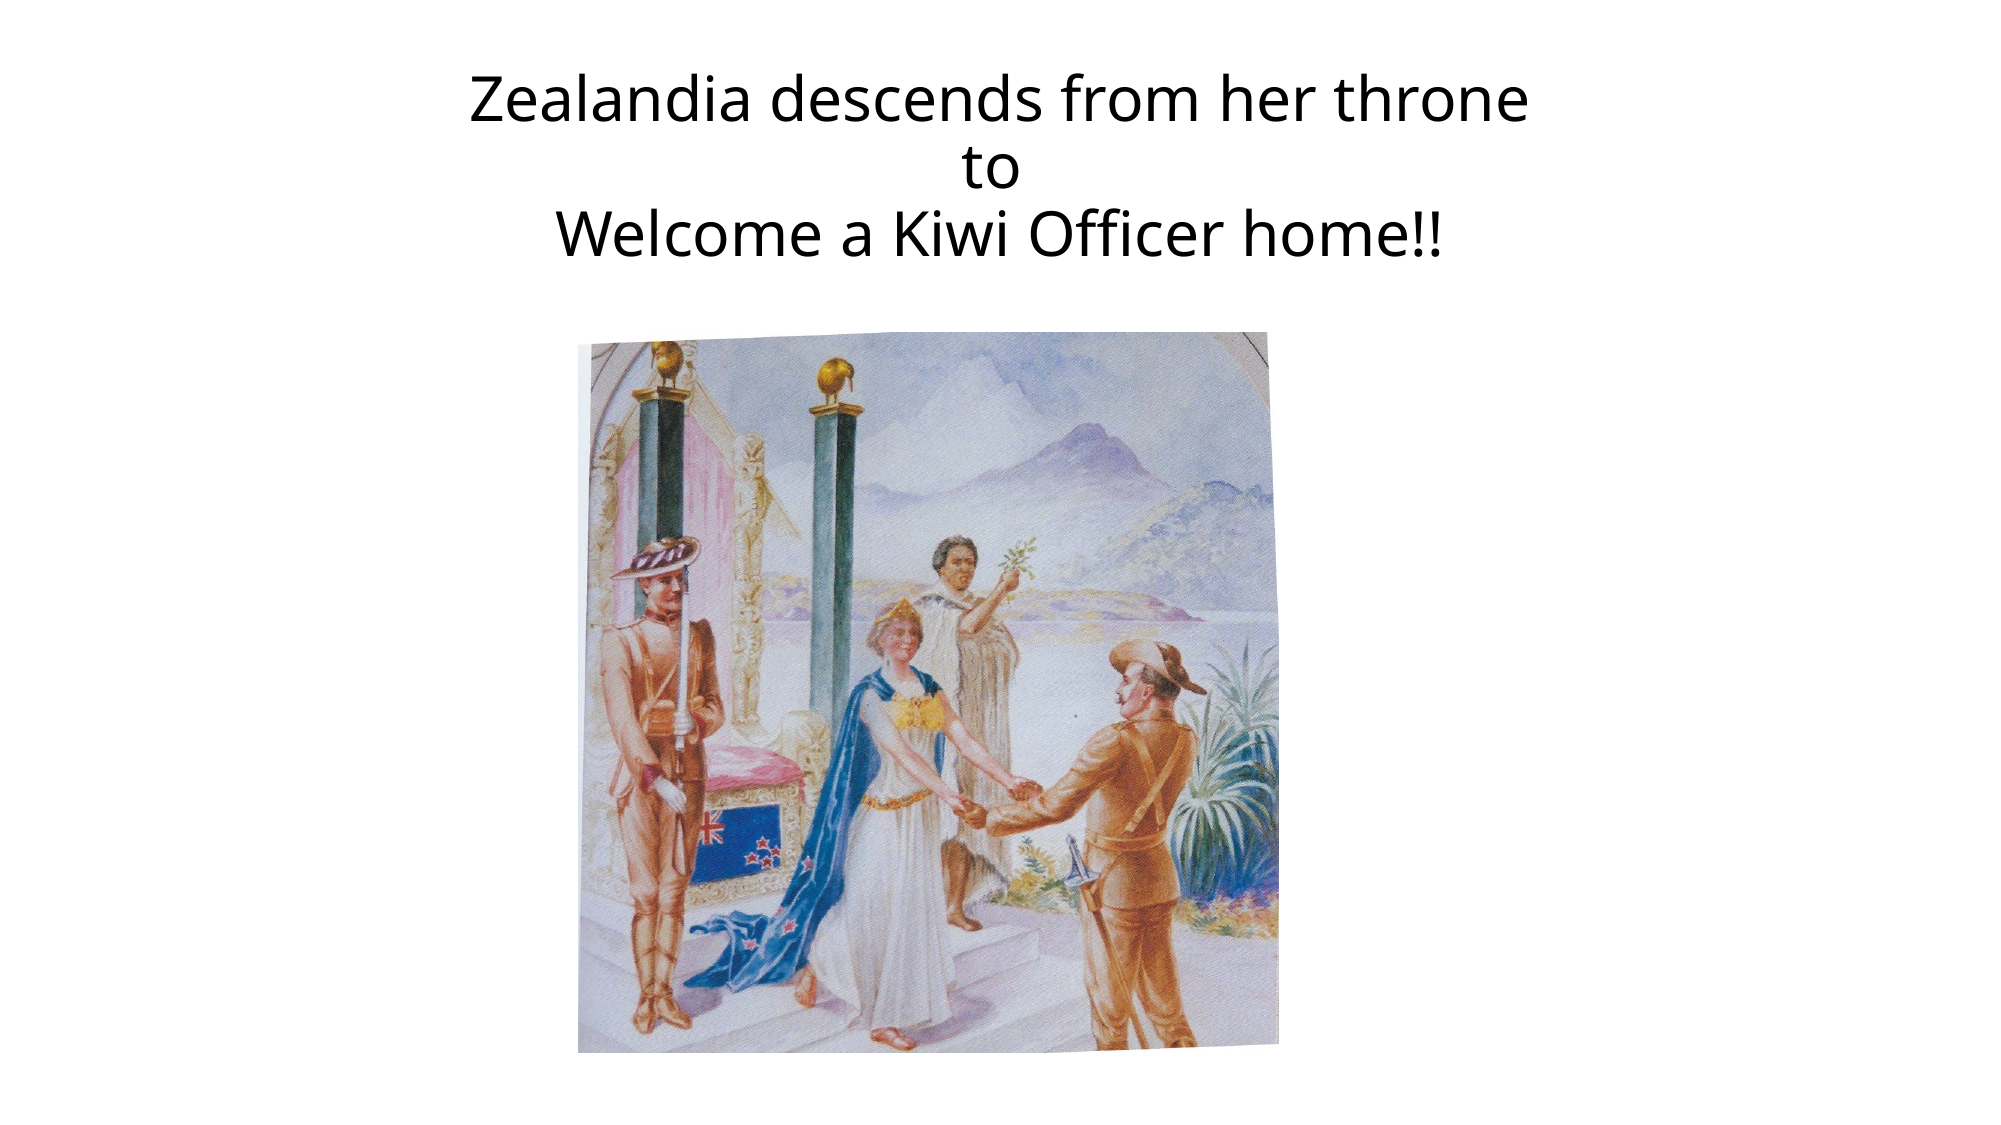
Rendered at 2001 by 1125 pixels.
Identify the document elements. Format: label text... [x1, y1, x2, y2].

picture [577, 332, 1279, 1053]
title Zealandia descends from her throne to Welcome a Kiwi Officer home!! [137, 59, 1863, 278]
